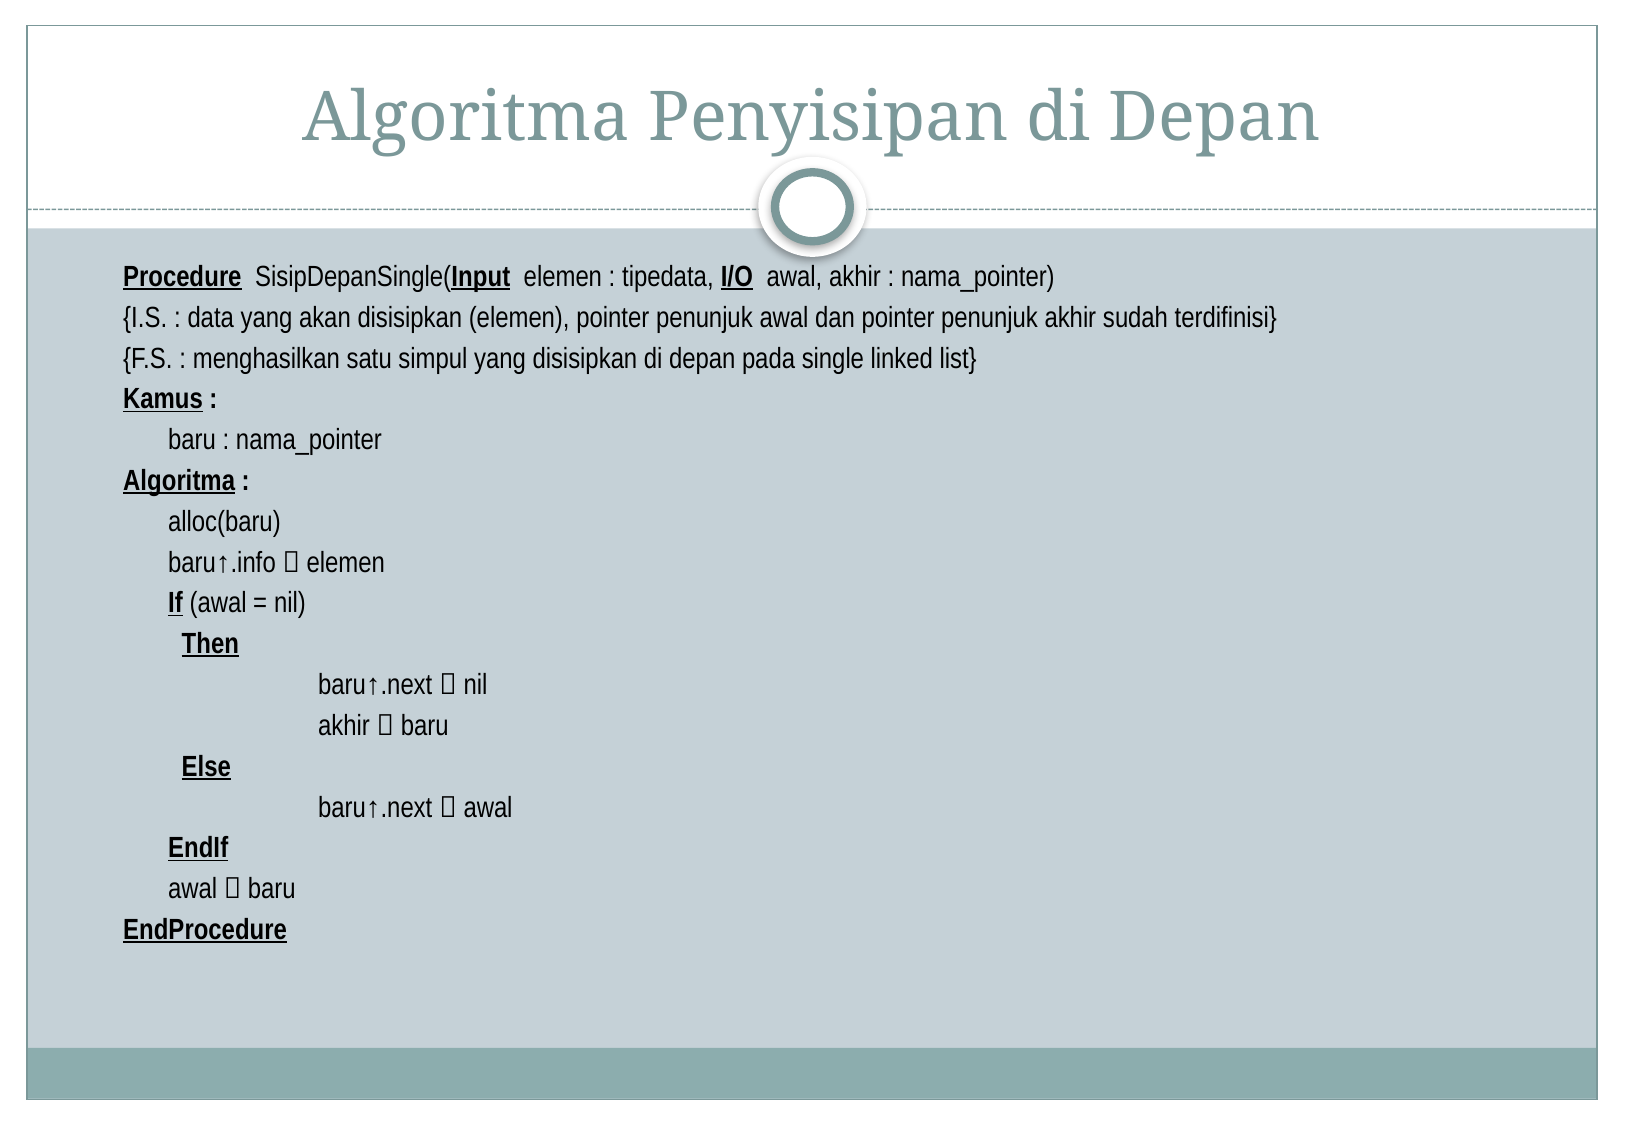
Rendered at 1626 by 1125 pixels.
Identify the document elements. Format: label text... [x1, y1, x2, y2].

list Procedure SisipDepanSingle(Input elemen : tipedata, I/O awal, akhir : nama_pointer) {I.S. : data yang akan disisipkan (elemen), pointer penunjuk awal dan pointer penunjuk akhir sudah terdifinisi} {F.S. : menghasilkan satu simpul yang disisipkan di depan pada single linked list} Kamus : baru : nama_pointer Algoritma : alloc(baru) baru↑.info  elemen If (awal = nil) Then baru↑.next  nil akhir  baru Else baru↑.next  awal EndIf awal  baru EndProcedure [108, 249, 1558, 1075]
title Algoritma Penyisipan di Depan [53, 37, 1571, 162]
